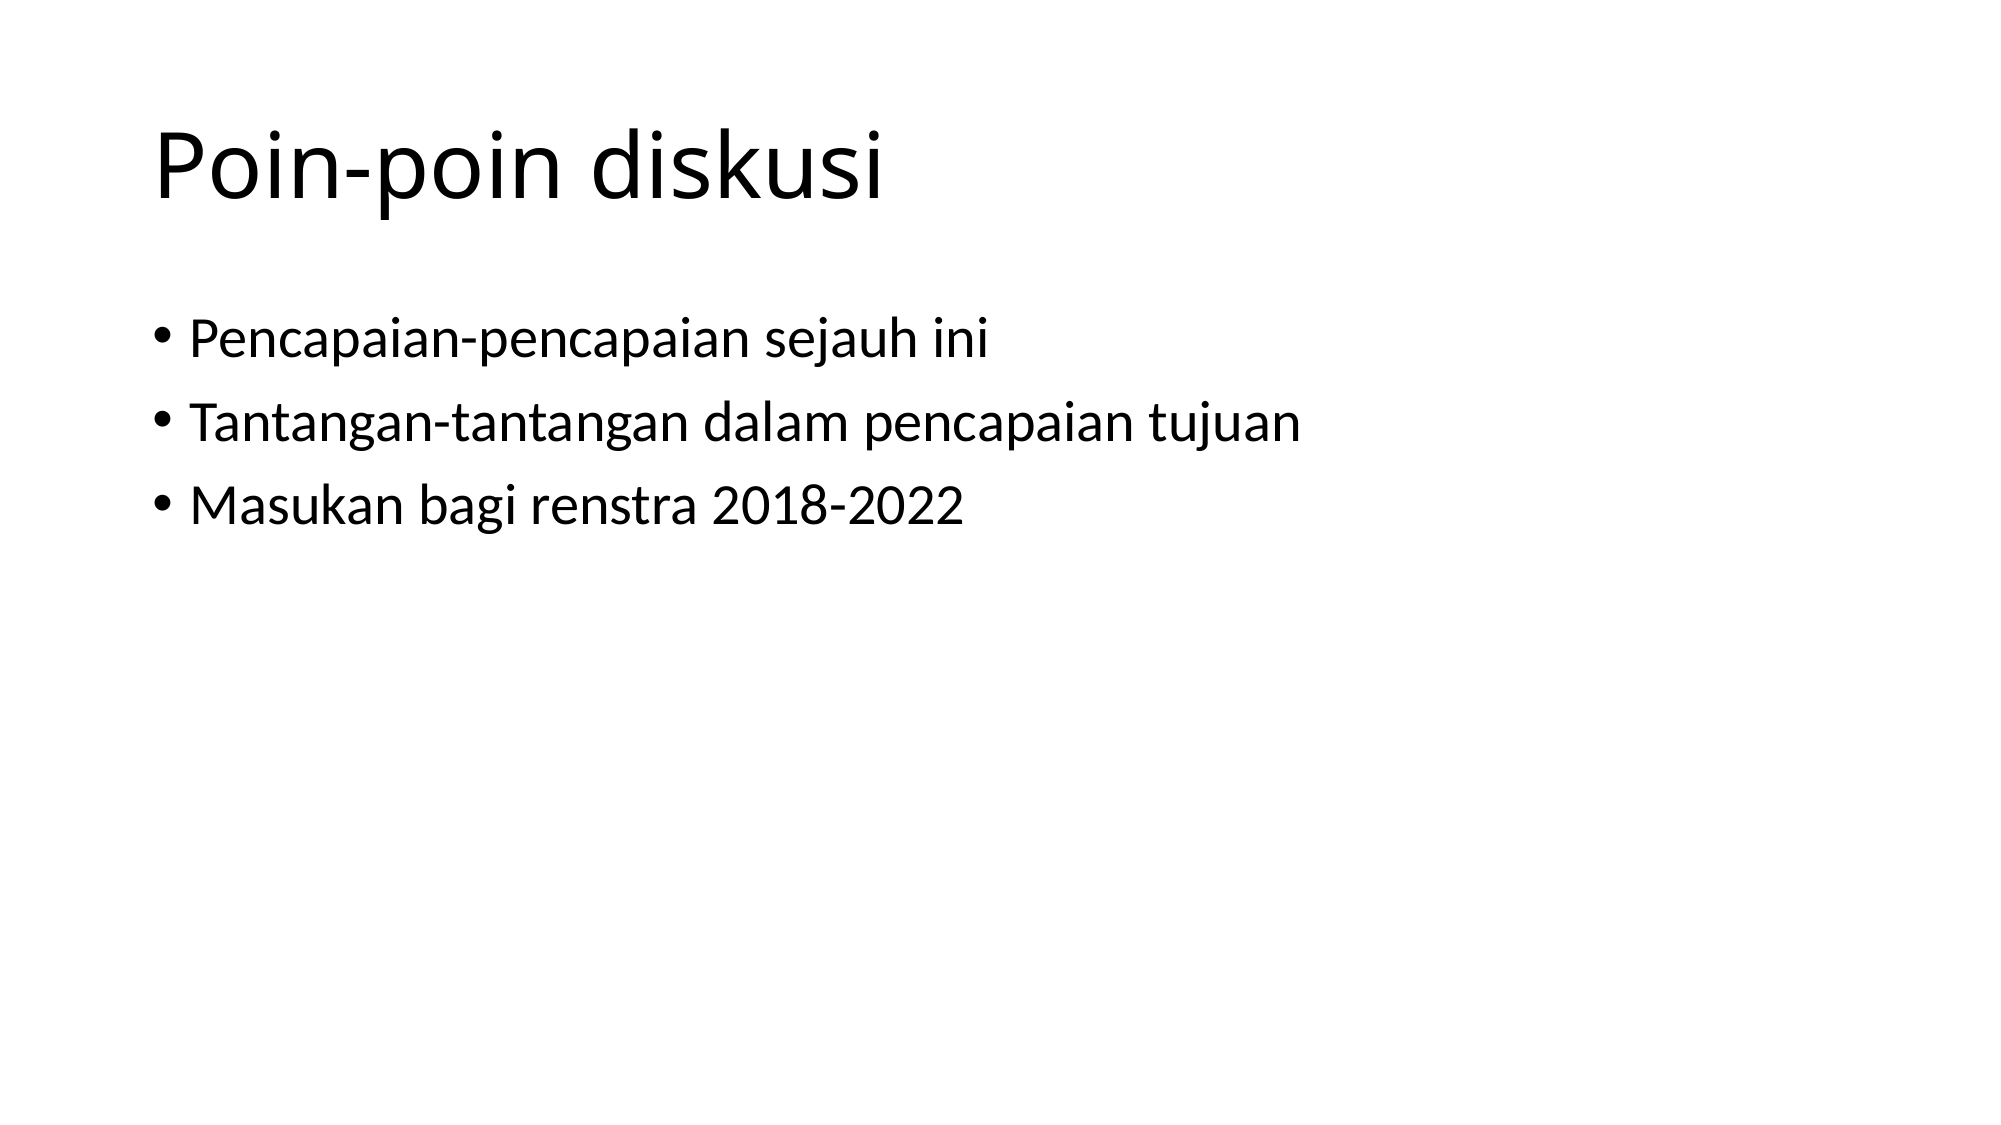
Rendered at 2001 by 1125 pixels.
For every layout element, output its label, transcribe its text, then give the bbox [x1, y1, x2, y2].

list Pencapaian-pencapaian sejauh ini Tantangan-tantangan dalam pencapaian tujuan Masukan bagi renstra 2018-2022 [137, 299, 1863, 1014]
title Poin-poin diskusi [137, 59, 1863, 278]
